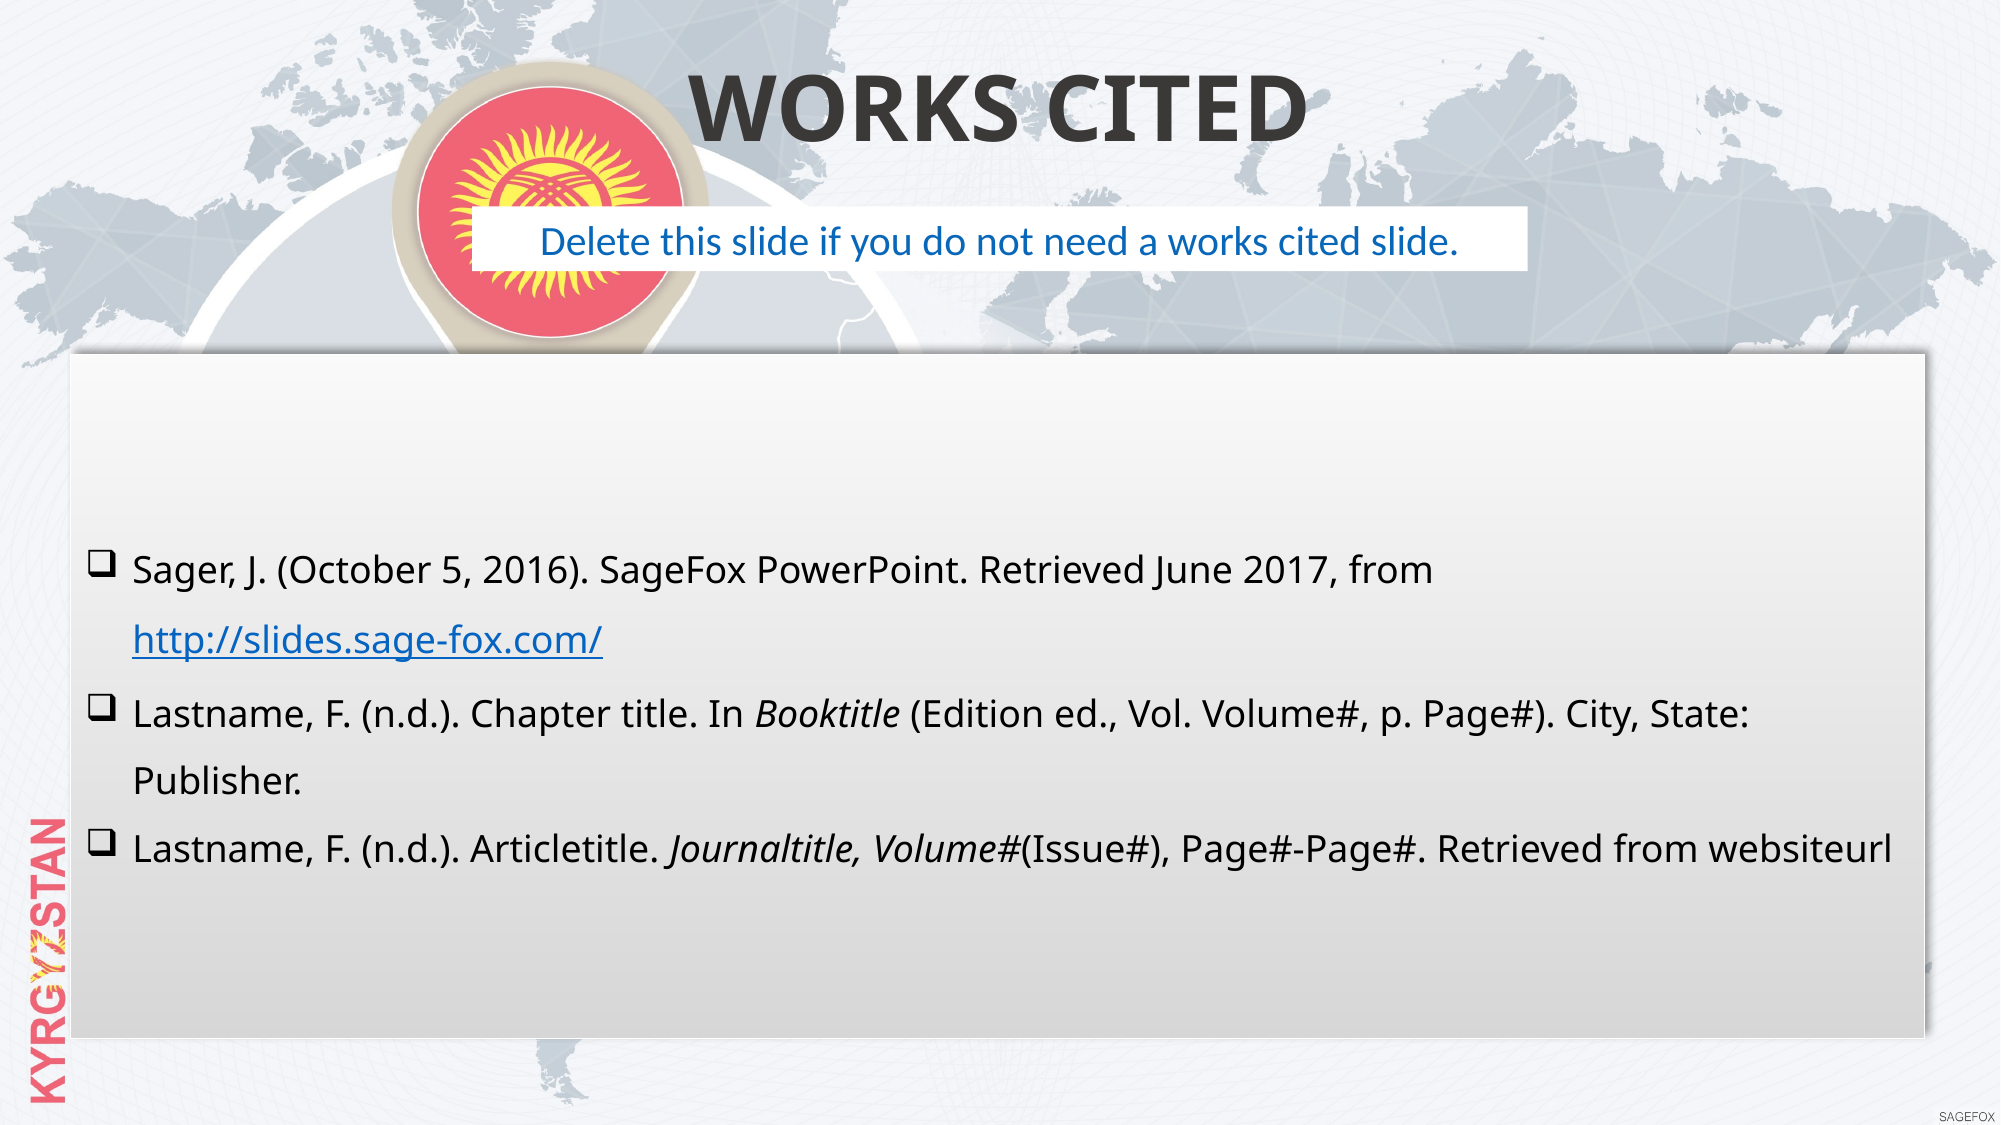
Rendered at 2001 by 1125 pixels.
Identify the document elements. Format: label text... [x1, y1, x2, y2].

text_box Sager, J. (October 5, 2016). SageFox PowerPoint. Retrieved June 2017, from http://slides.sage-fox.com/ Lastname, F. (n.d.). Chapter title. In Booktitle (Edition ed., Vol. Volume#, p. Page#). City, State: Publisher. Lastname, F. (n.d.). Articletitle. Journaltitle, Volume#(Issue#), Page#-Page#. Retrieved from websiteurl [70, 354, 1925, 1039]
text_box WORKS CITED [548, 42, 1452, 167]
text_box Delete this slide if you do not need a works cited slide. [472, 206, 1528, 272]
text_box [0, 0, 2000, 1125]
